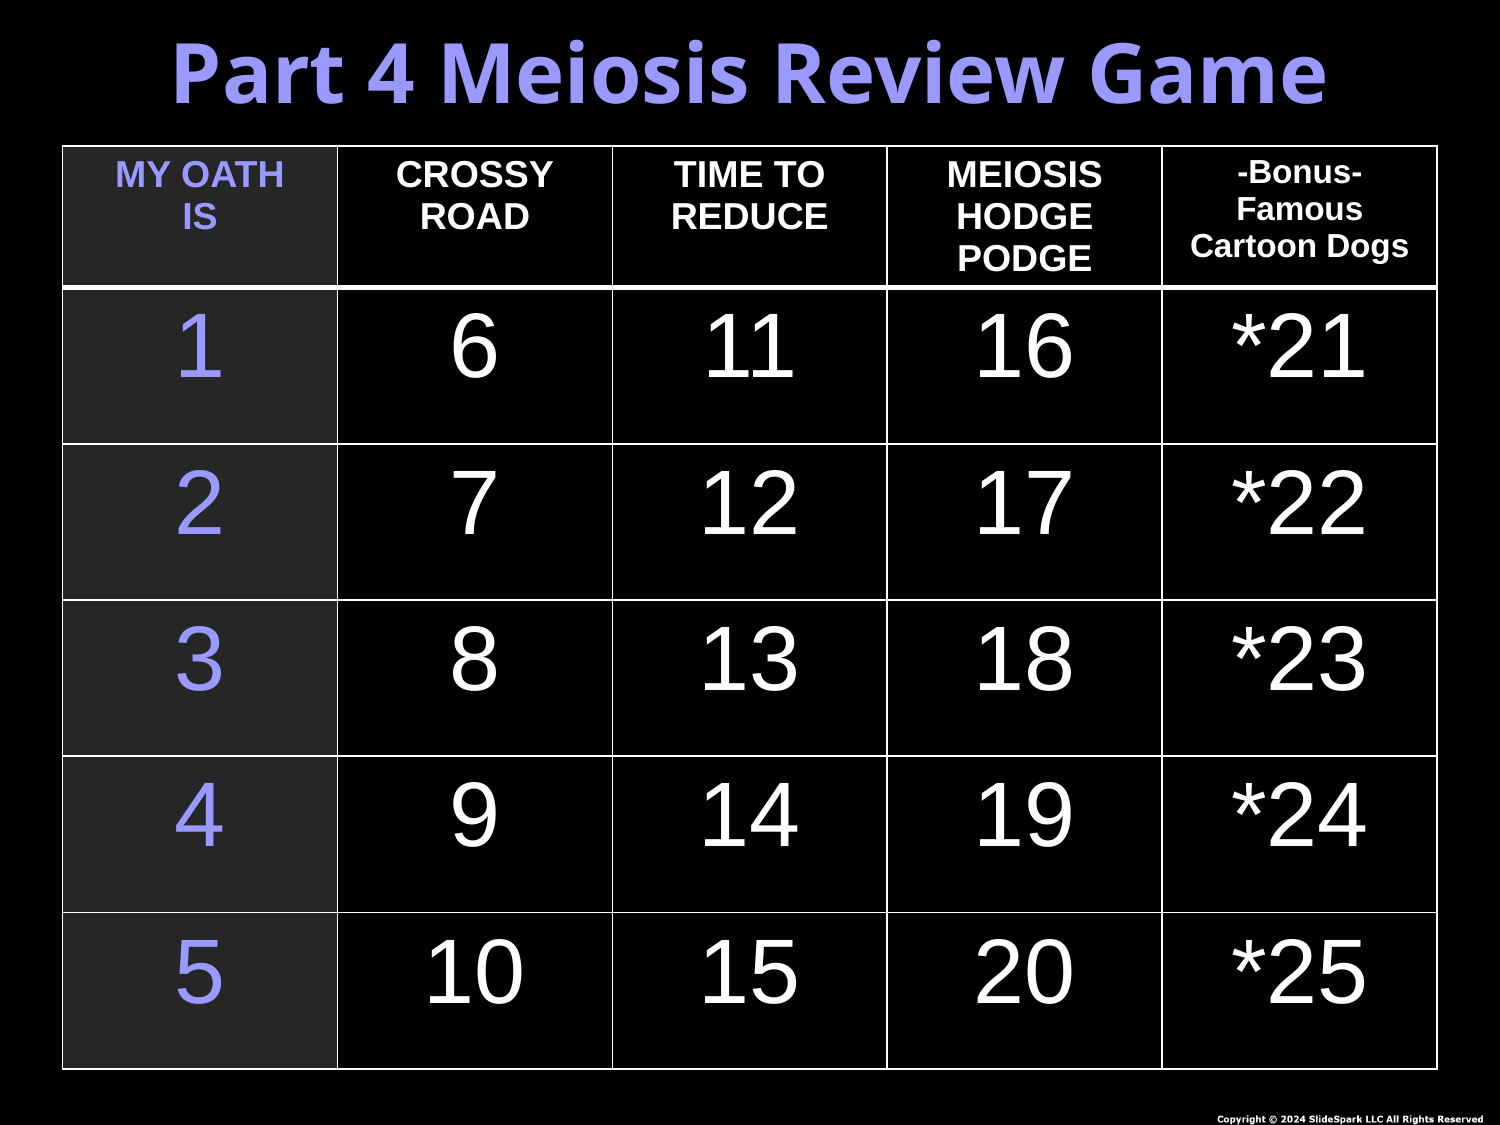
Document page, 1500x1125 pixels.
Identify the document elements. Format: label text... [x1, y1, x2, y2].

table_cell 16 [888, 290, 1161, 443]
table_cell 2 [63, 445, 337, 599]
table_cell 14 [613, 757, 886, 912]
table_cell *23 [1163, 601, 1436, 755]
table_cell 3 [63, 601, 337, 755]
table_cell 12 [613, 445, 886, 599]
table_cell 9 [338, 757, 612, 912]
table_cell *22 [1163, 445, 1436, 599]
table_cell 17 [888, 445, 1161, 599]
table_cell 5 [63, 913, 337, 1068]
table_cell 15 [613, 913, 886, 1068]
table_cell 20 [888, 913, 1161, 1068]
table_header TIME TO REDUCE [613, 147, 886, 285]
table_cell 18 [888, 601, 1161, 755]
table_cell *24 [1163, 757, 1436, 912]
table_header MEIOSIS HODGE PODGE [888, 147, 1161, 285]
table_cell 7 [338, 445, 612, 599]
picture [1216, 1113, 1486, 1125]
text_box Part 4 Meiosis Review Game [154, 12, 1345, 128]
table_cell 1 [63, 290, 337, 443]
table_cell 6 [338, 290, 612, 443]
table_cell *25 [1163, 913, 1436, 1068]
table_header CROSSY ROAD [338, 147, 612, 285]
table_cell 8 [338, 601, 612, 755]
table_cell *21 [1163, 290, 1436, 443]
table_cell 10 [338, 913, 612, 1068]
table_header -Bonus- Famous Cartoon Dogs [1163, 147, 1436, 285]
table_header MY OATH IS [63, 147, 337, 285]
table_cell 19 [888, 757, 1161, 912]
table_cell 13 [613, 601, 886, 755]
table_cell 11 [613, 290, 886, 443]
table_cell 4 [63, 757, 337, 912]
